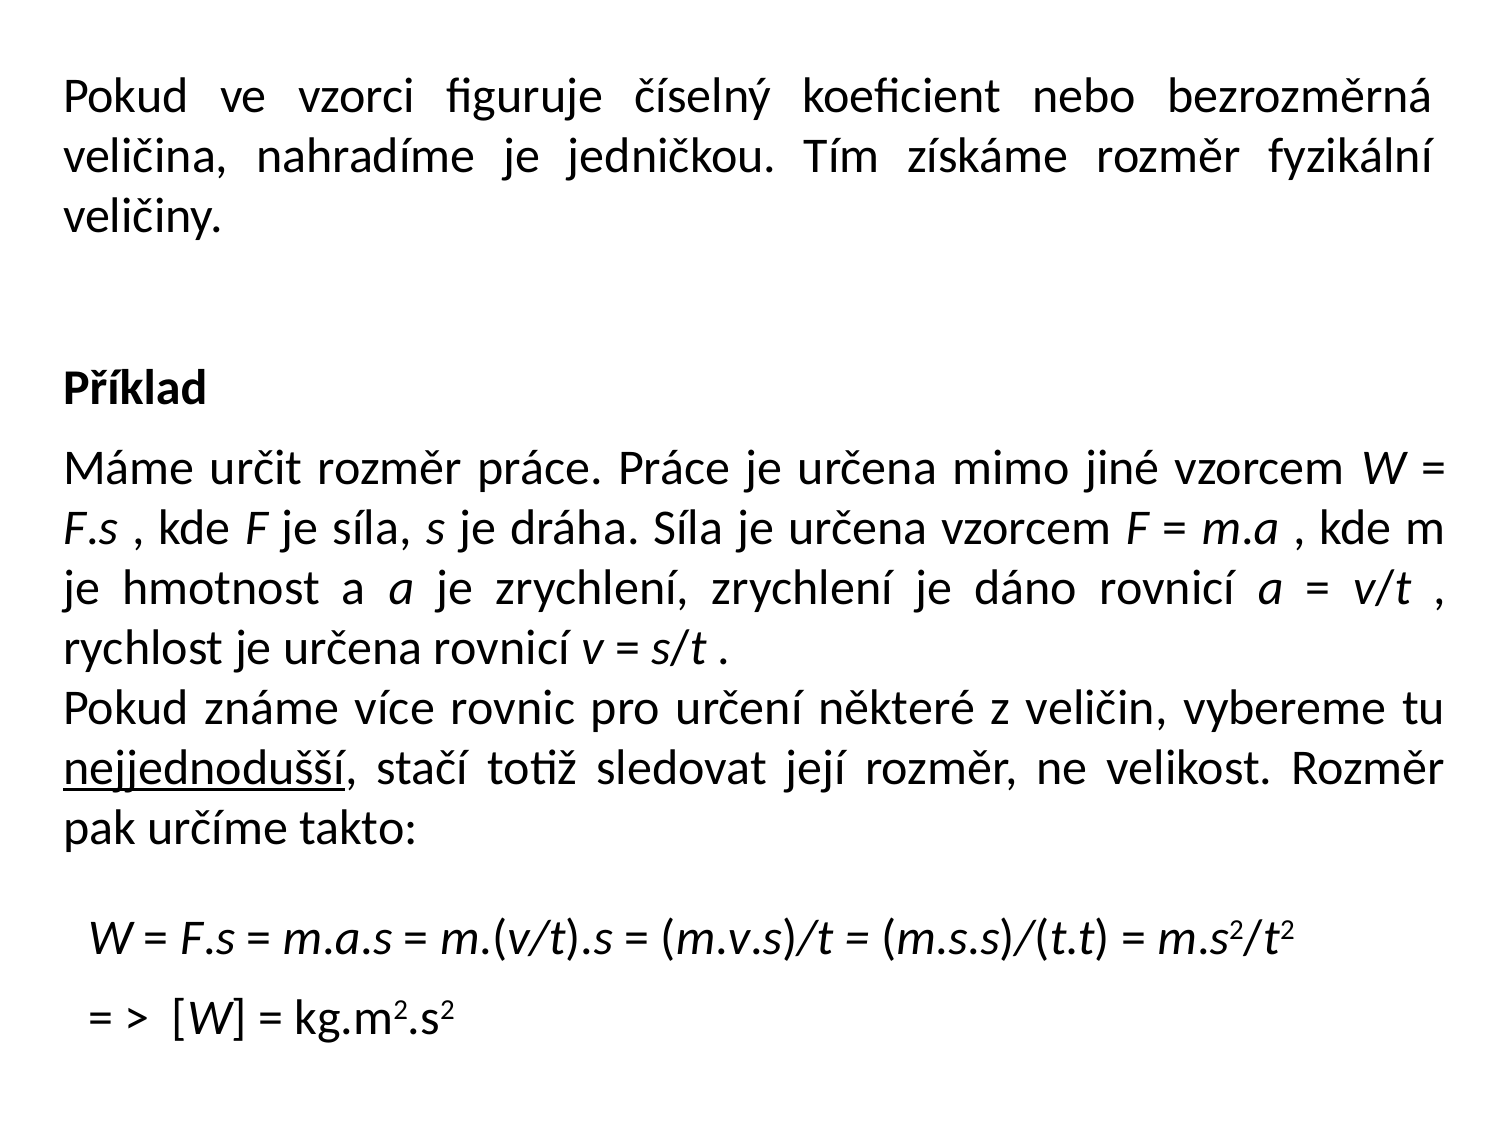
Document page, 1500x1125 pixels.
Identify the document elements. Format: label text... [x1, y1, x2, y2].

text_box Příklad Máme určit rozměr práce. Práce je určena mimo jiné vzorcem W = F.s , kde F je síla, s je dráha. Síla je určena vzorcem F = m.a , kde m je hmotnost a a je zrychlení, zrychlení je dáno rovnicí a = v/t , rychlost je určena rovnicí v = s/t . Pokud známe více rovnic pro určení některé z veličin, vybereme tu nejjednodušší, stačí totiž sledovat její rozměr, ne velikost. Rozměr pak určíme takto: [48, 347, 1461, 862]
text_box Pokud ve vzorci figuruje číselný koeficient nebo bezrozměrná veličina, nahradíme je jedničkou. Tím získáme rozměr fyzikální veličiny. [48, 55, 1449, 250]
text_box W = F.s = m.a.s = m.(v/t).s = (m.v.s)/t = (m.s.s)/(t.t) = m.s2/t2 = > [W] = kg.m2.s2 [73, 897, 1461, 1053]
